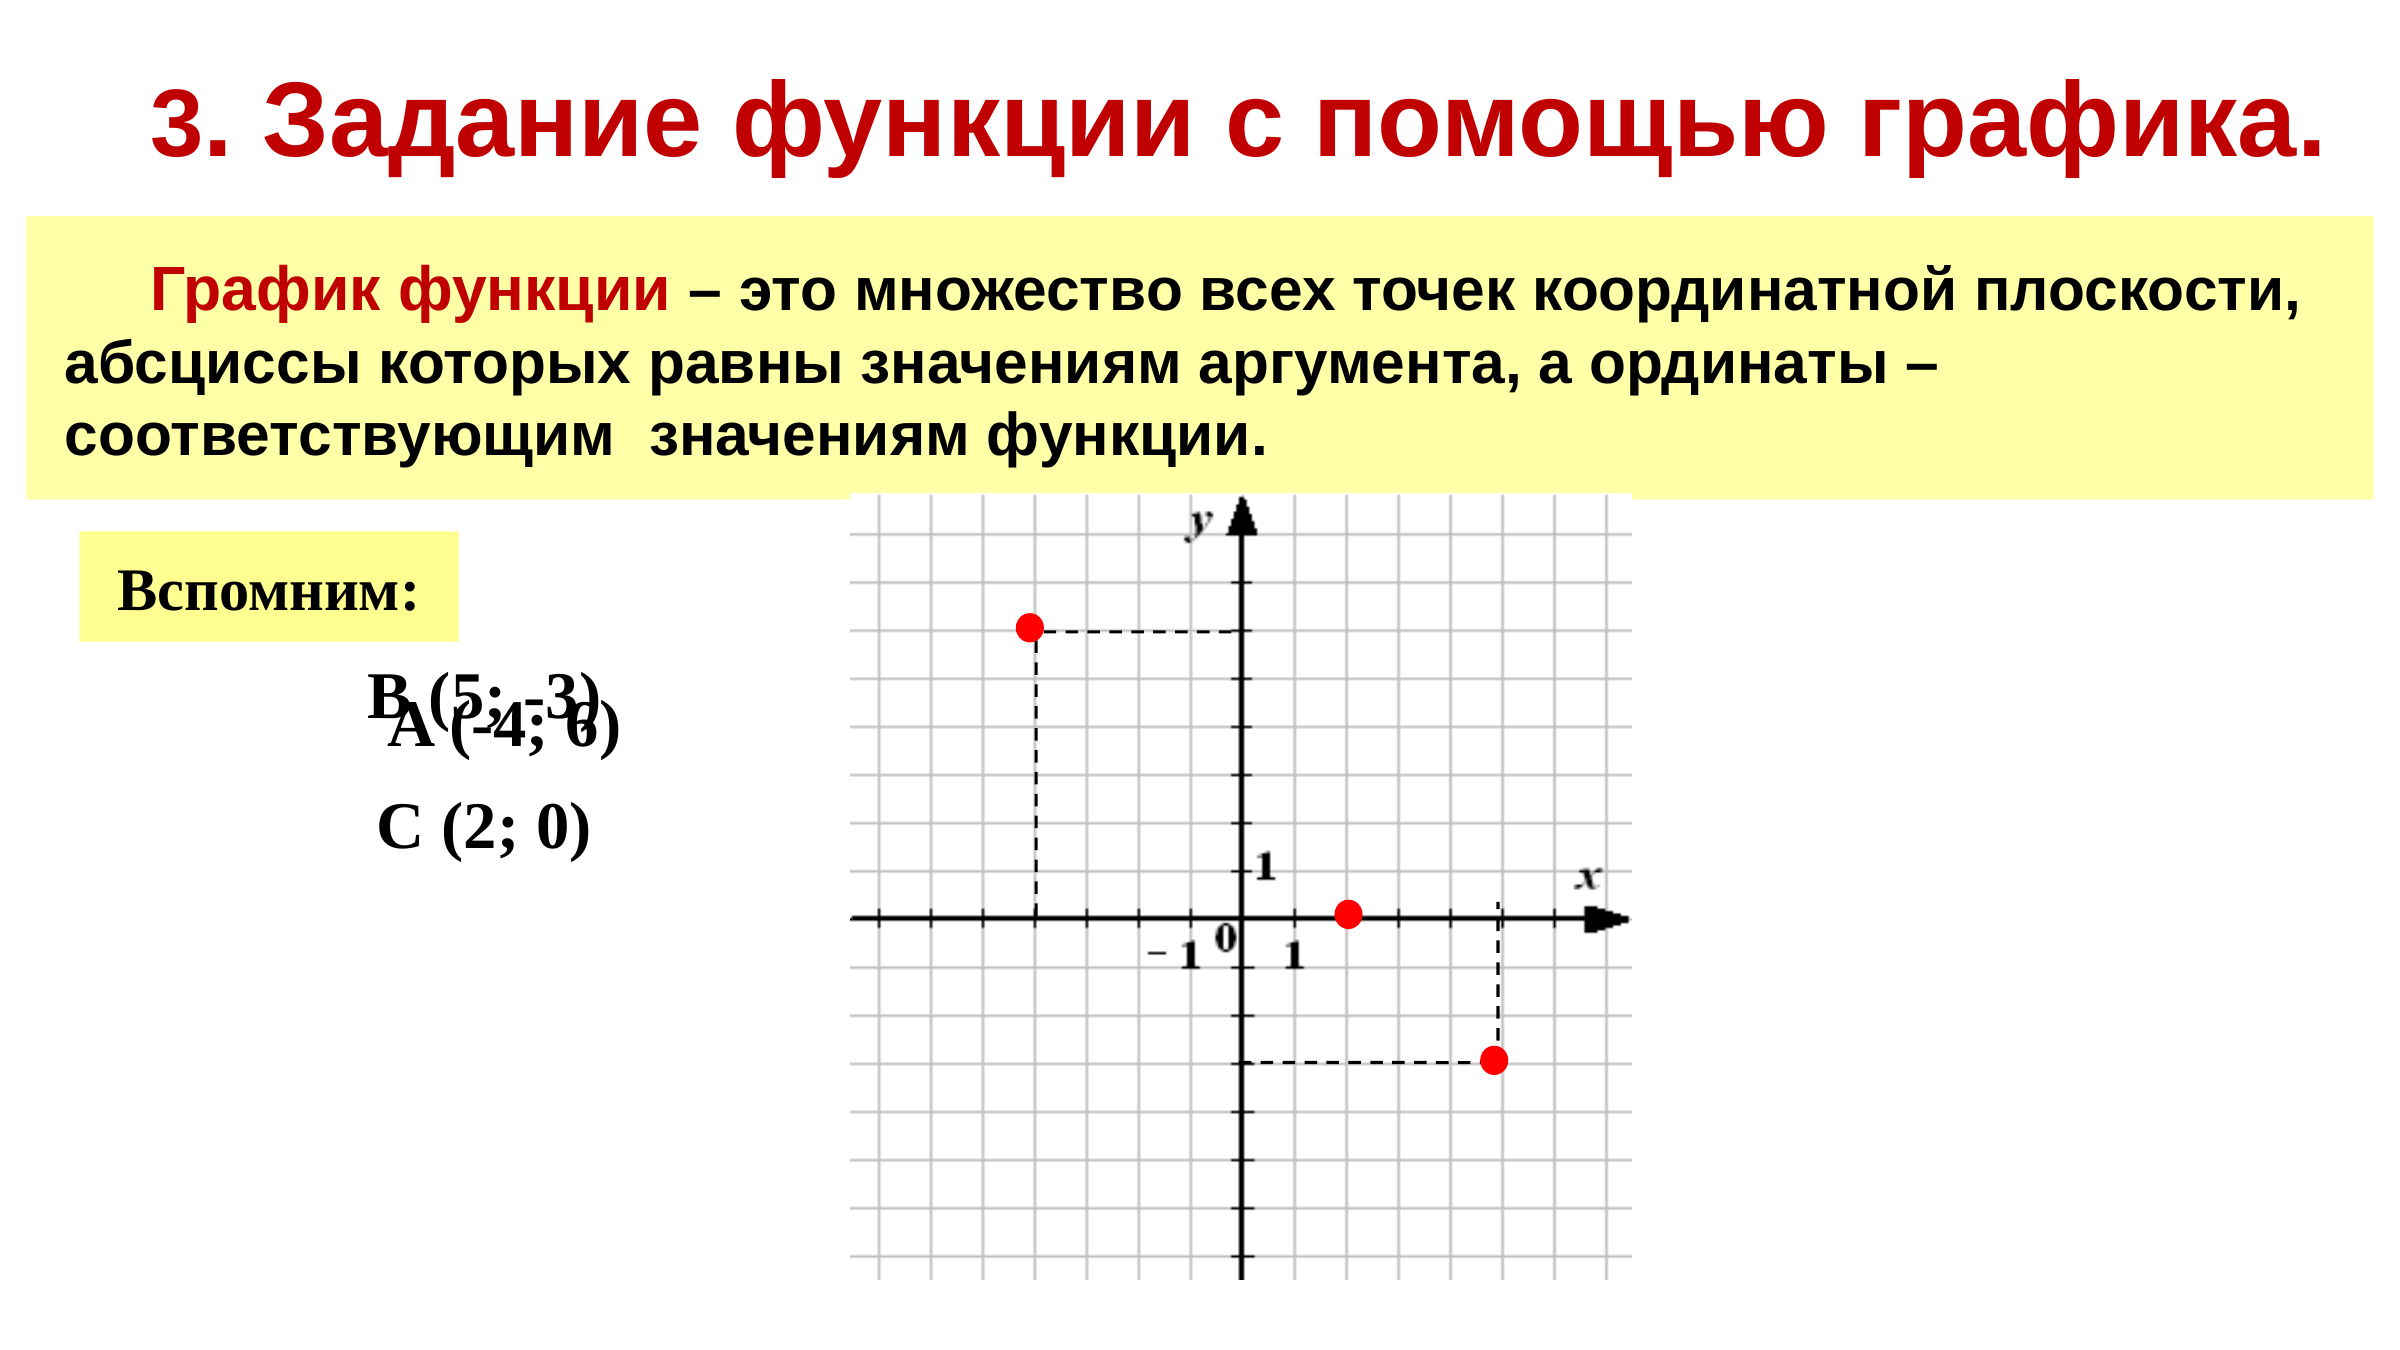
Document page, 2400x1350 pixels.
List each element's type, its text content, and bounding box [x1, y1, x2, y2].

text_box B (5; -3) [329, 632, 640, 751]
text_box График функции – это множество всех точек координатной плоскости, абсциссы которых равны значениям аргумента, а ординаты – соответствующим значениям функции. [26, 215, 2374, 500]
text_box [850, 493, 1635, 1282]
text_box A (-4; 6) [349, 660, 661, 779]
text_box 3. Задание функции с помощью графика. [78, 38, 2374, 189]
text_box Вспомним: [79, 531, 459, 642]
text_box C (2; 0) [338, 762, 631, 881]
text_box [299, 301, 377, 396]
